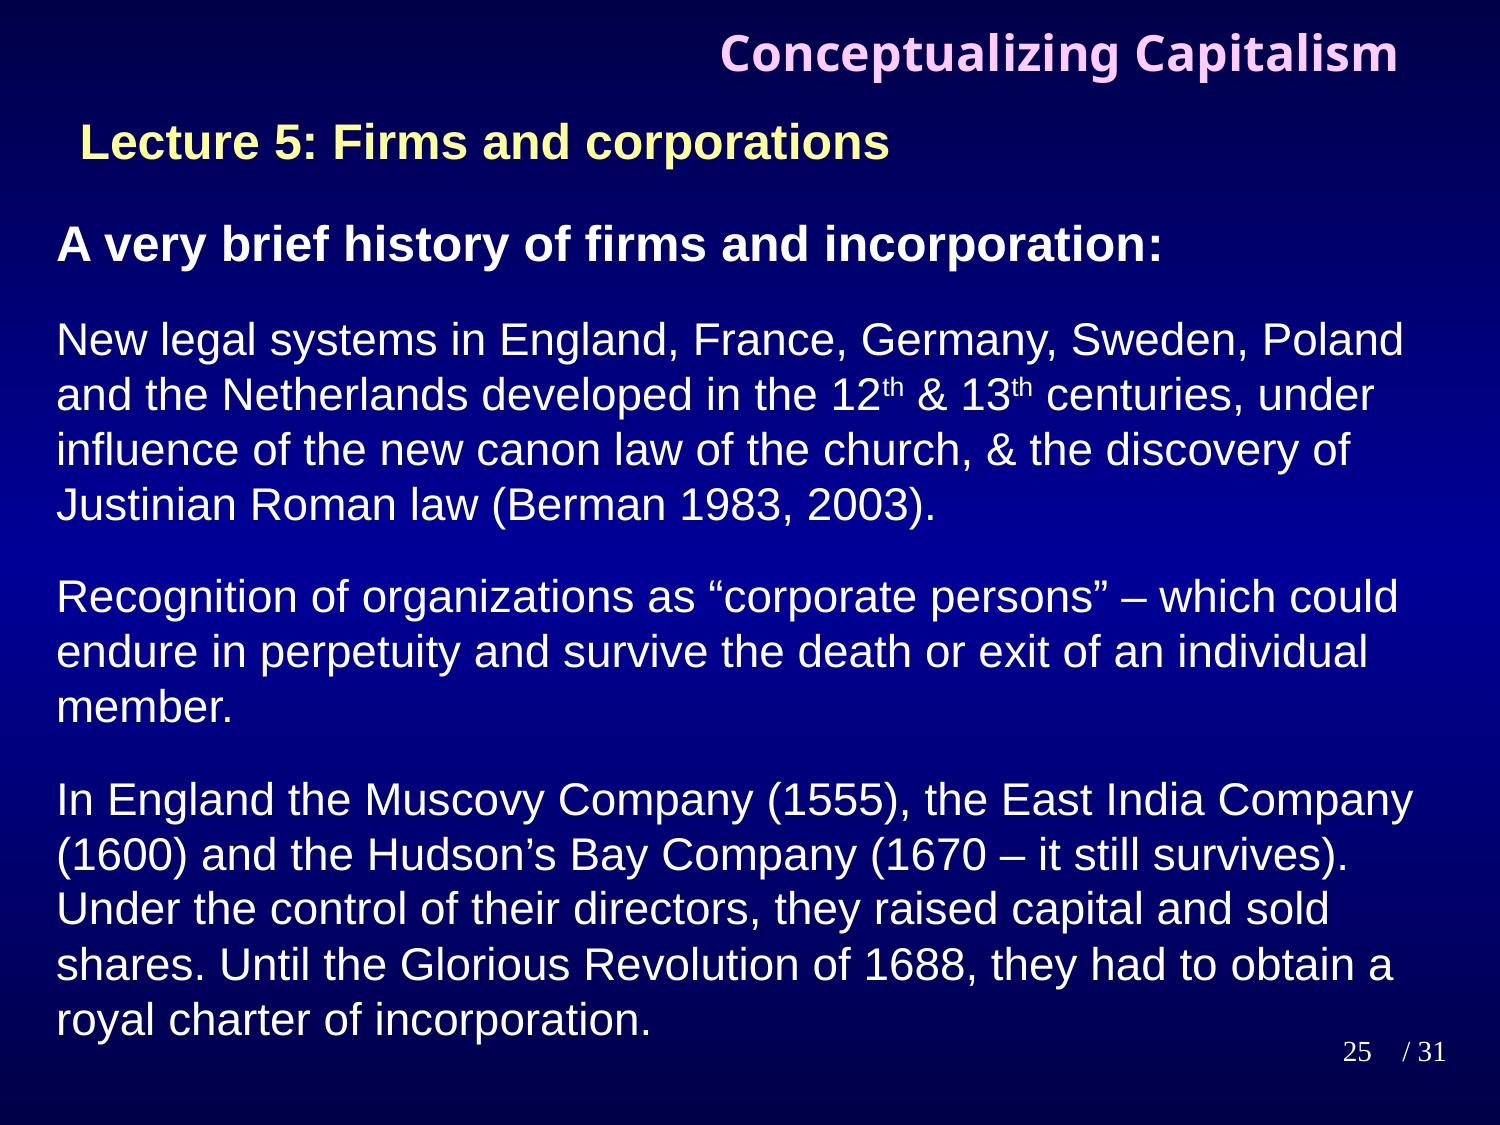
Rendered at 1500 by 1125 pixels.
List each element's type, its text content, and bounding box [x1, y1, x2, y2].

text_box Lecture 5: Firms and corporations [64, 101, 975, 177]
title Conceptualizing Capitalism [620, 1, 1500, 102]
text_box / 31 [1387, 1024, 1500, 1075]
text_box A very brief history of firms and incorporation: New legal systems in England, France, Germany, Sweden, Poland and the Netherlands developed in the 12th & 13th centuries, under influence of the new canon law of the church, & the discovery of Justinian Roman law (Berman 1983, 2003). Recognition of organizations as “corporate persons” – which could endure in perpetuity and survive the death or exit of an individual member. In England the Muscovy Company (1555), the East India Company (1600) and the Hudson’s Bay Company (1670 – it still survives). Under the control of their directors, they raised capital and sold shares. Until the Glorious Revolution of 1688, they had to obtain a royal charter of incorporation. [41, 204, 1459, 1052]
slide_number 25 [1257, 1024, 1388, 1101]
